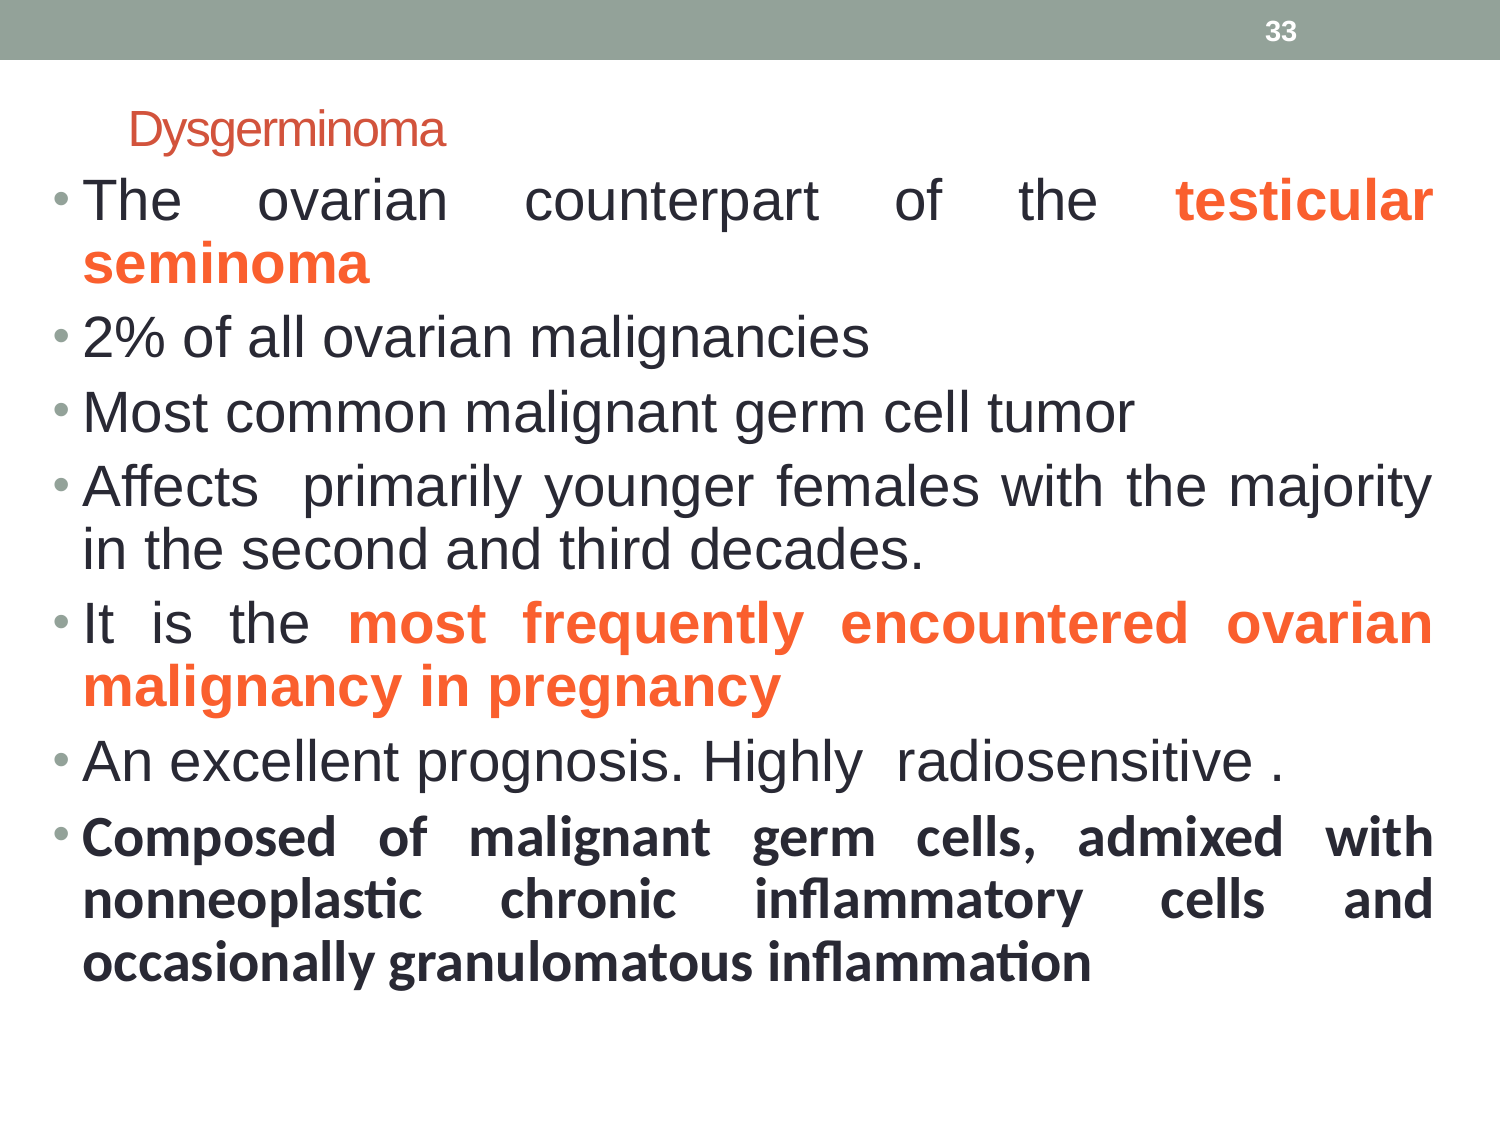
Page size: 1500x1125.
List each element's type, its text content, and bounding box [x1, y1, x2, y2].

list The ovarian counterpart of the testicular seminoma 2% of all ovarian malignancies Most common malignant germ cell tumor Affects primarily younger females with the majority in the second and third decades. It is the most frequently encountered ovarian malignancy in pregnancy An excellent prognosis. Highly radiosensitive . Composed of malignant germ cells, admixed with nonneoplastic chronic inflammatory cells and occasionally granulomatous inflammation [37, 162, 1450, 1075]
title Dysgerminoma [112, 87, 1388, 162]
slide_number 33 [1250, 3, 1425, 57]
